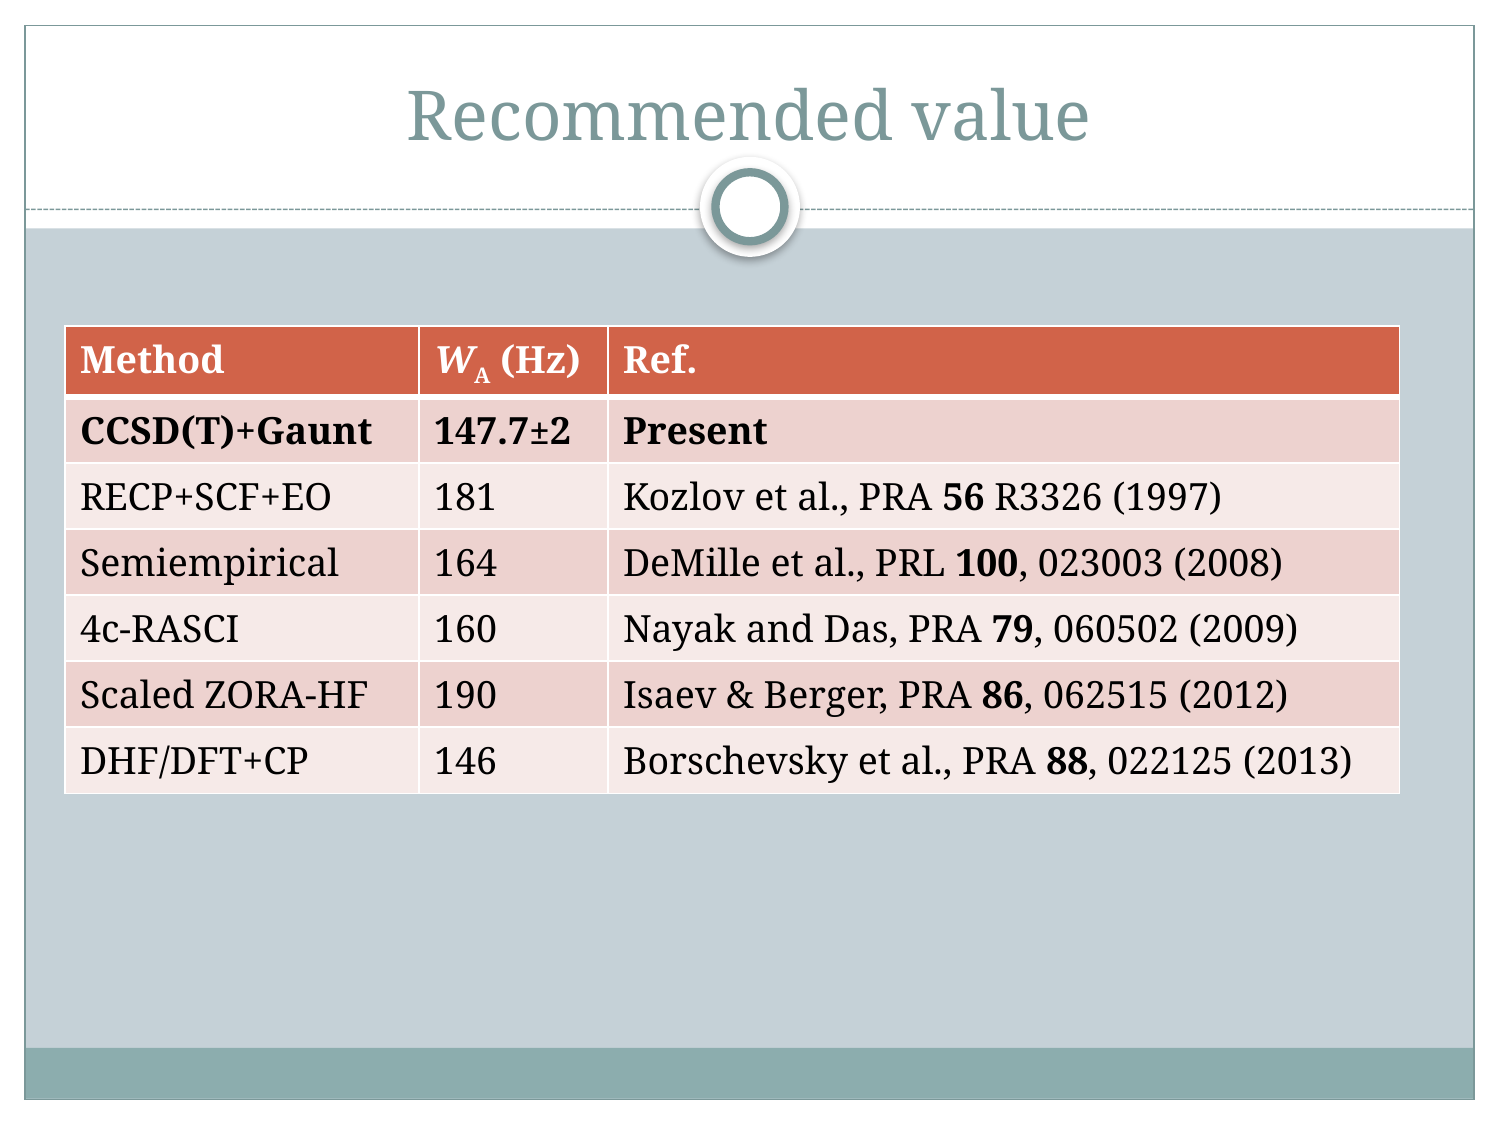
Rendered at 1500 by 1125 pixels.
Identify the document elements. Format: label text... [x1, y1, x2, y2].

table_header Method [66, 327, 418, 394]
table_cell Semiempirical [66, 530, 418, 594]
table_cell 190 [420, 662, 607, 726]
table_cell Kozlov et al., PRA 56 R3326 (1997) [609, 464, 1399, 528]
table_cell DHF/DFT+CP [66, 728, 418, 793]
table_cell Nayak and Das, PRA 79, 060502 (2009) [609, 596, 1399, 660]
title Recommended value [49, 37, 1450, 162]
table_cell DeMille et al., PRL 100, 023003 (2008) [609, 530, 1399, 594]
list [49, 250, 1445, 1001]
table_cell Present [609, 400, 1399, 462]
table_header WA (Hz) [420, 327, 607, 394]
table_cell 160 [420, 596, 607, 660]
table_cell Isaev & Berger, PRA 86, 062515 (2012) [609, 662, 1399, 726]
table_cell CCSD(T)+Gaunt [66, 400, 418, 462]
table_cell 146 [420, 728, 607, 793]
table_header Ref. [609, 327, 1399, 394]
table_cell 181 [420, 464, 607, 528]
table_cell Scaled ZORA-HF [66, 662, 418, 726]
table_cell 147.7±2 [420, 400, 607, 462]
table_cell RECP+SCF+EO [66, 464, 418, 528]
table_cell Borschevsky et al., PRA 88, 022125 (2013) [609, 728, 1399, 793]
table_cell 164 [420, 530, 607, 594]
table_cell 4c-RASCI [66, 596, 418, 660]
